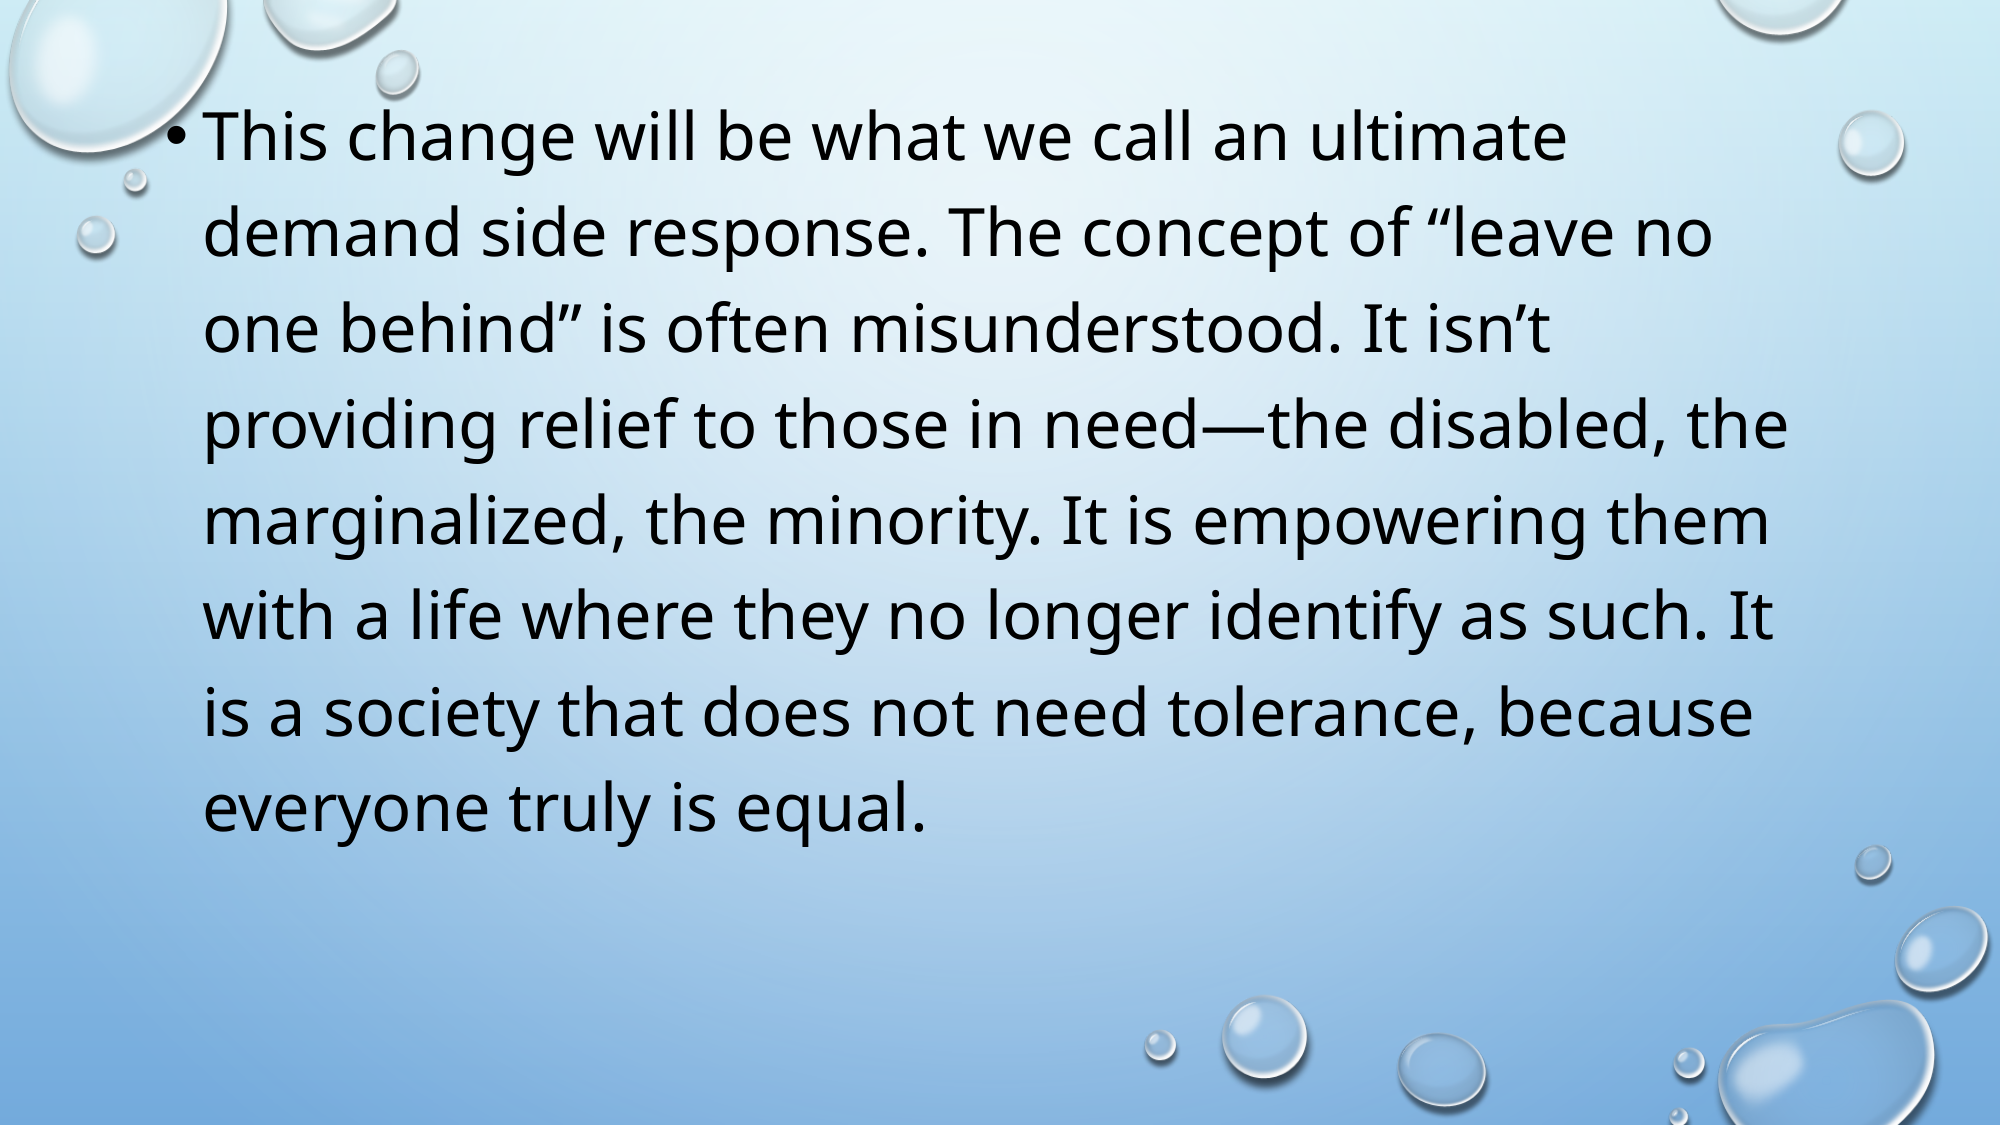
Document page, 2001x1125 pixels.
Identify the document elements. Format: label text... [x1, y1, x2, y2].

list This change will be what we call an ultimate demand side response. The concept of “leave no one behind” is often misunderstood. It isn’t providing relief to those in need—the disabled, the marginalized, the minority. It is empowering them with a life where they no longer identify as such. It is a society that does not need tolerance, because everyone truly is equal. [149, 70, 1850, 1015]
picture [0, 0, 2000, 1125]
